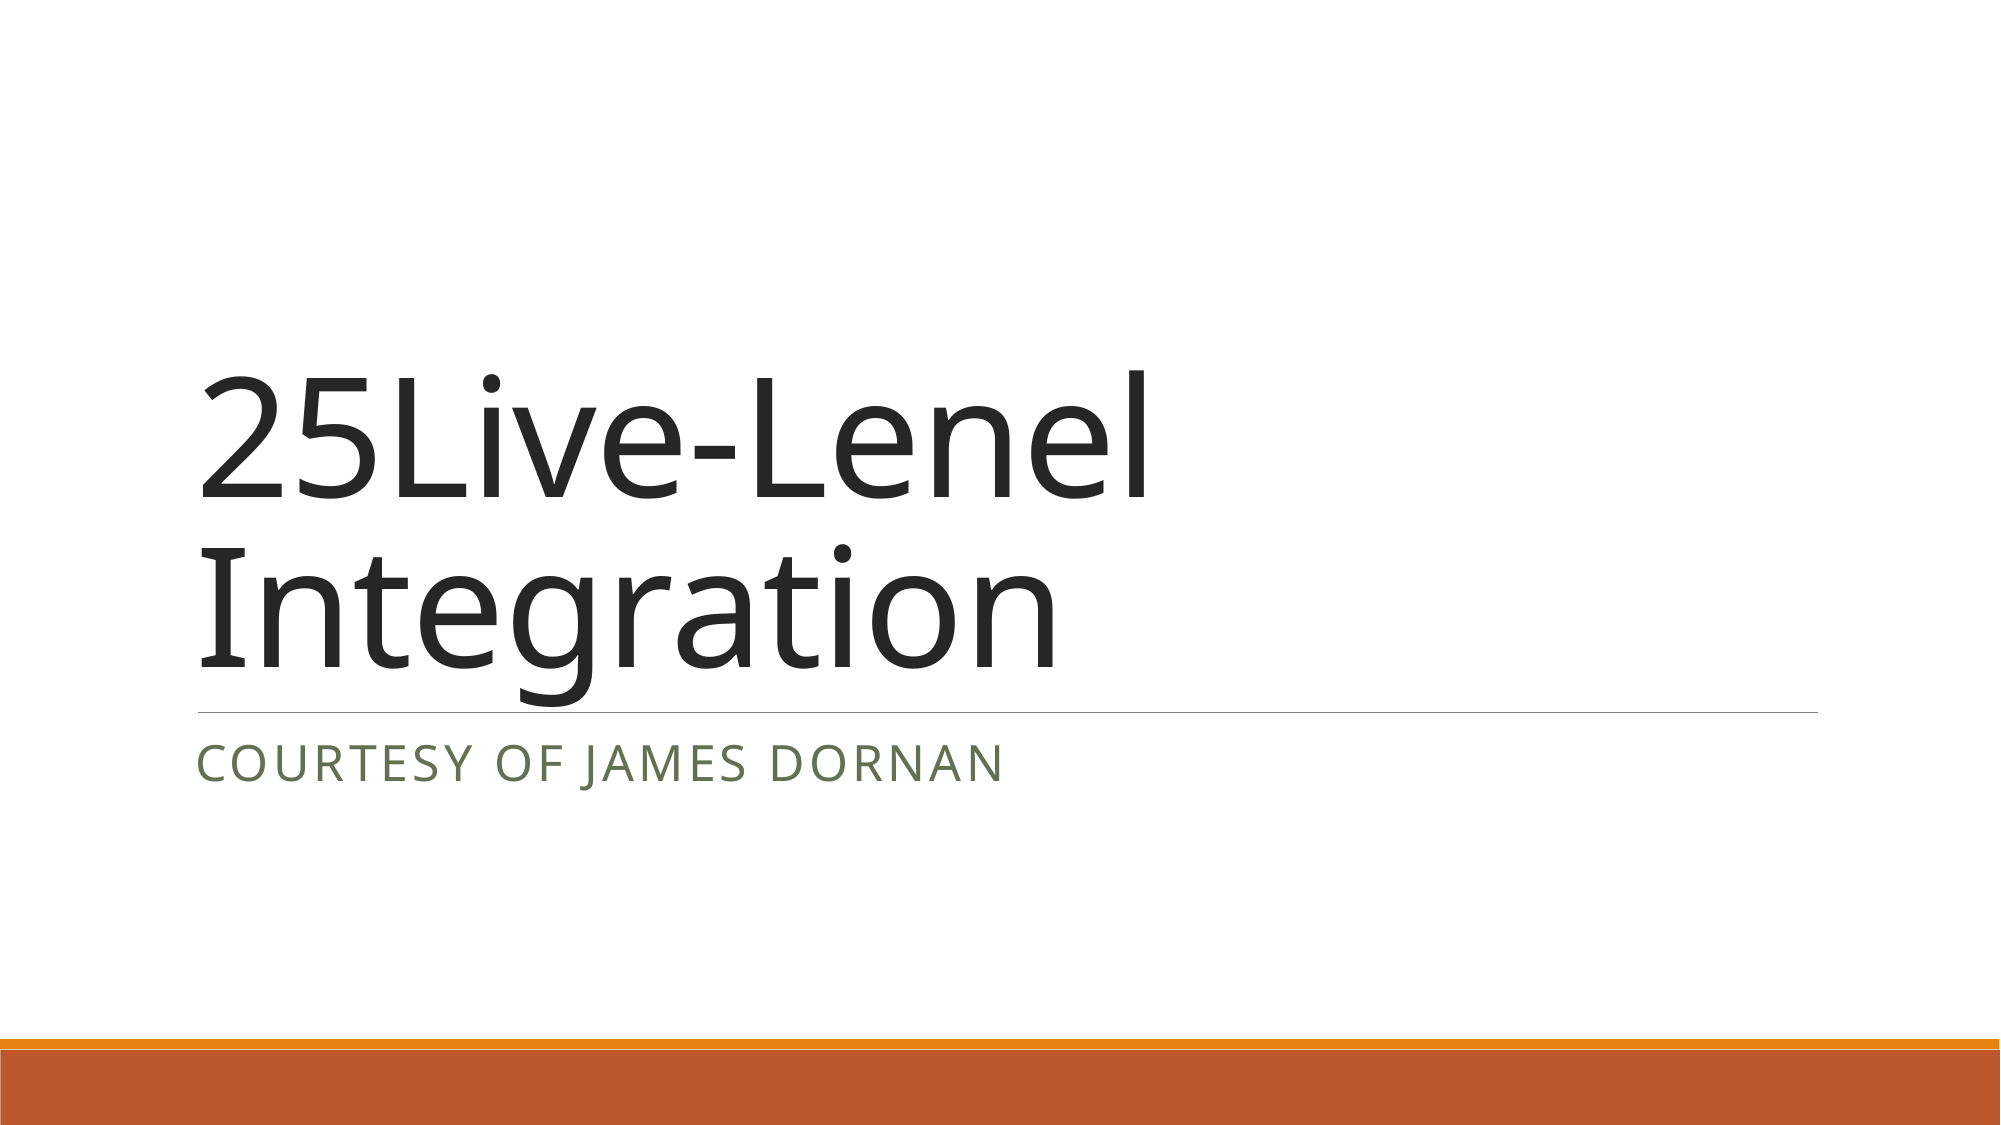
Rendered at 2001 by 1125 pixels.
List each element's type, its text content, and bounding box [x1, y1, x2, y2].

subtitle Courtesy of James Dornan [180, 730, 1831, 919]
title 25Live-Lenel Integration [180, 124, 1830, 710]
